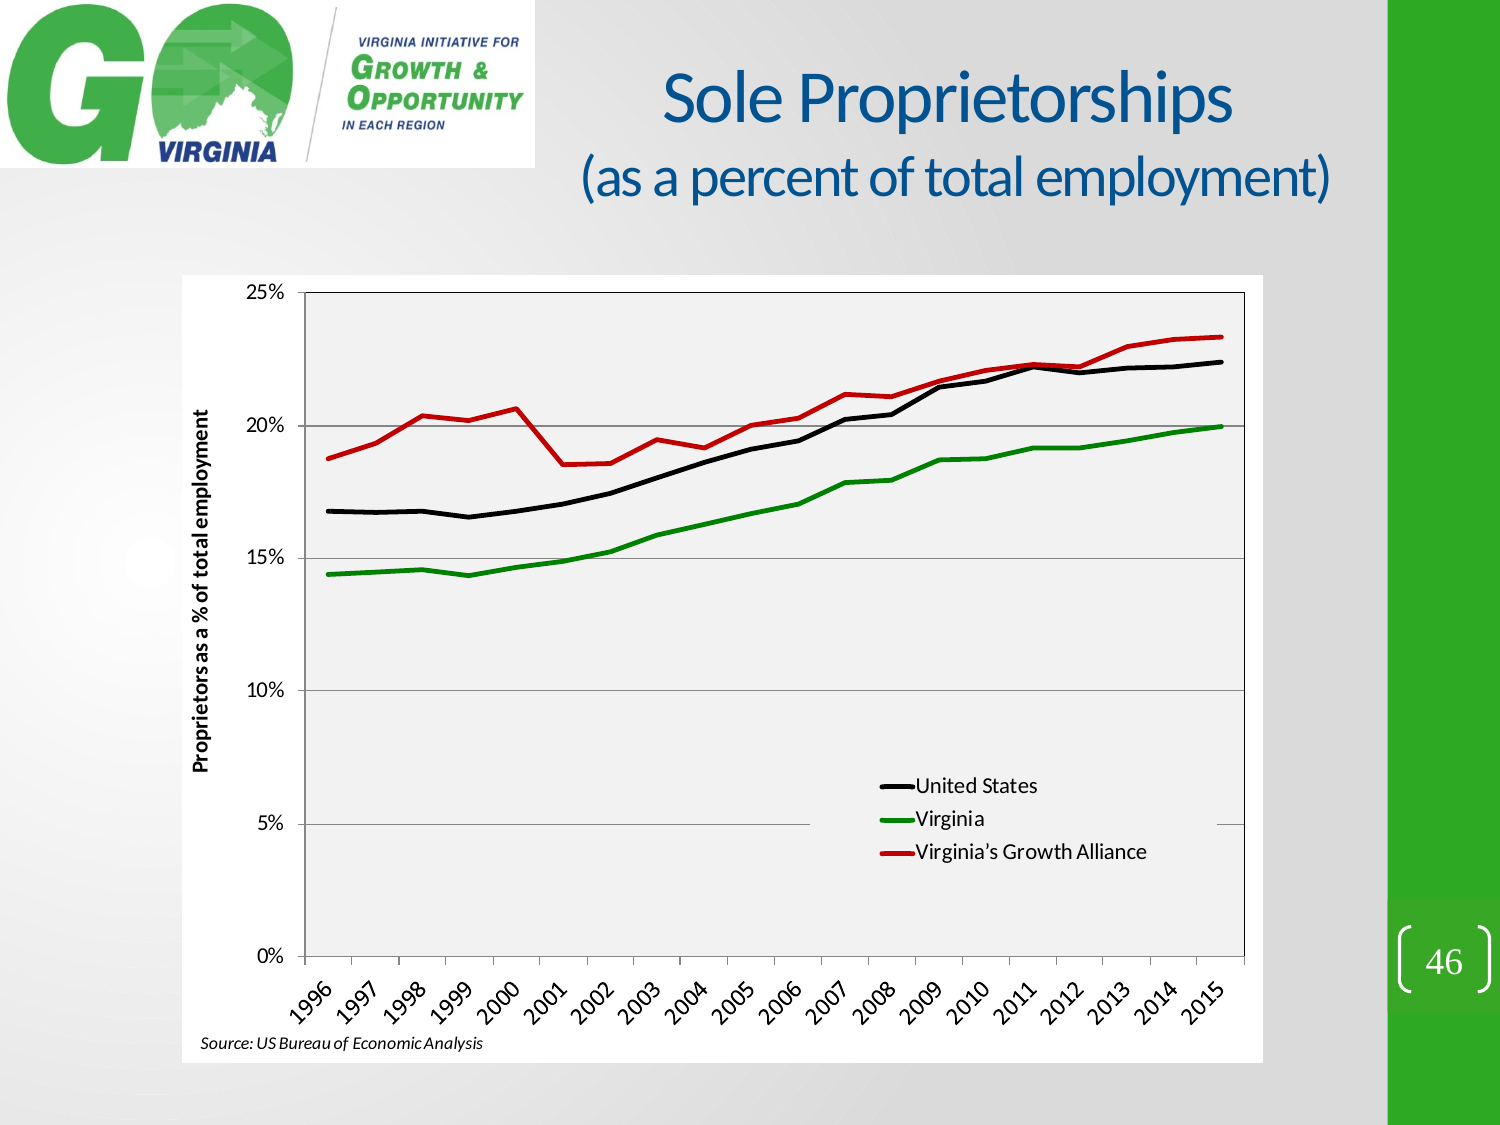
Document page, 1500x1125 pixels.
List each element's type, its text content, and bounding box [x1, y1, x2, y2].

picture [0, 0, 535, 168]
slide_number 46 [1397, 925, 1492, 994]
title Sole Proprietorships (as a percent of total employment) [525, 33, 1388, 222]
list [181, 274, 1264, 1063]
